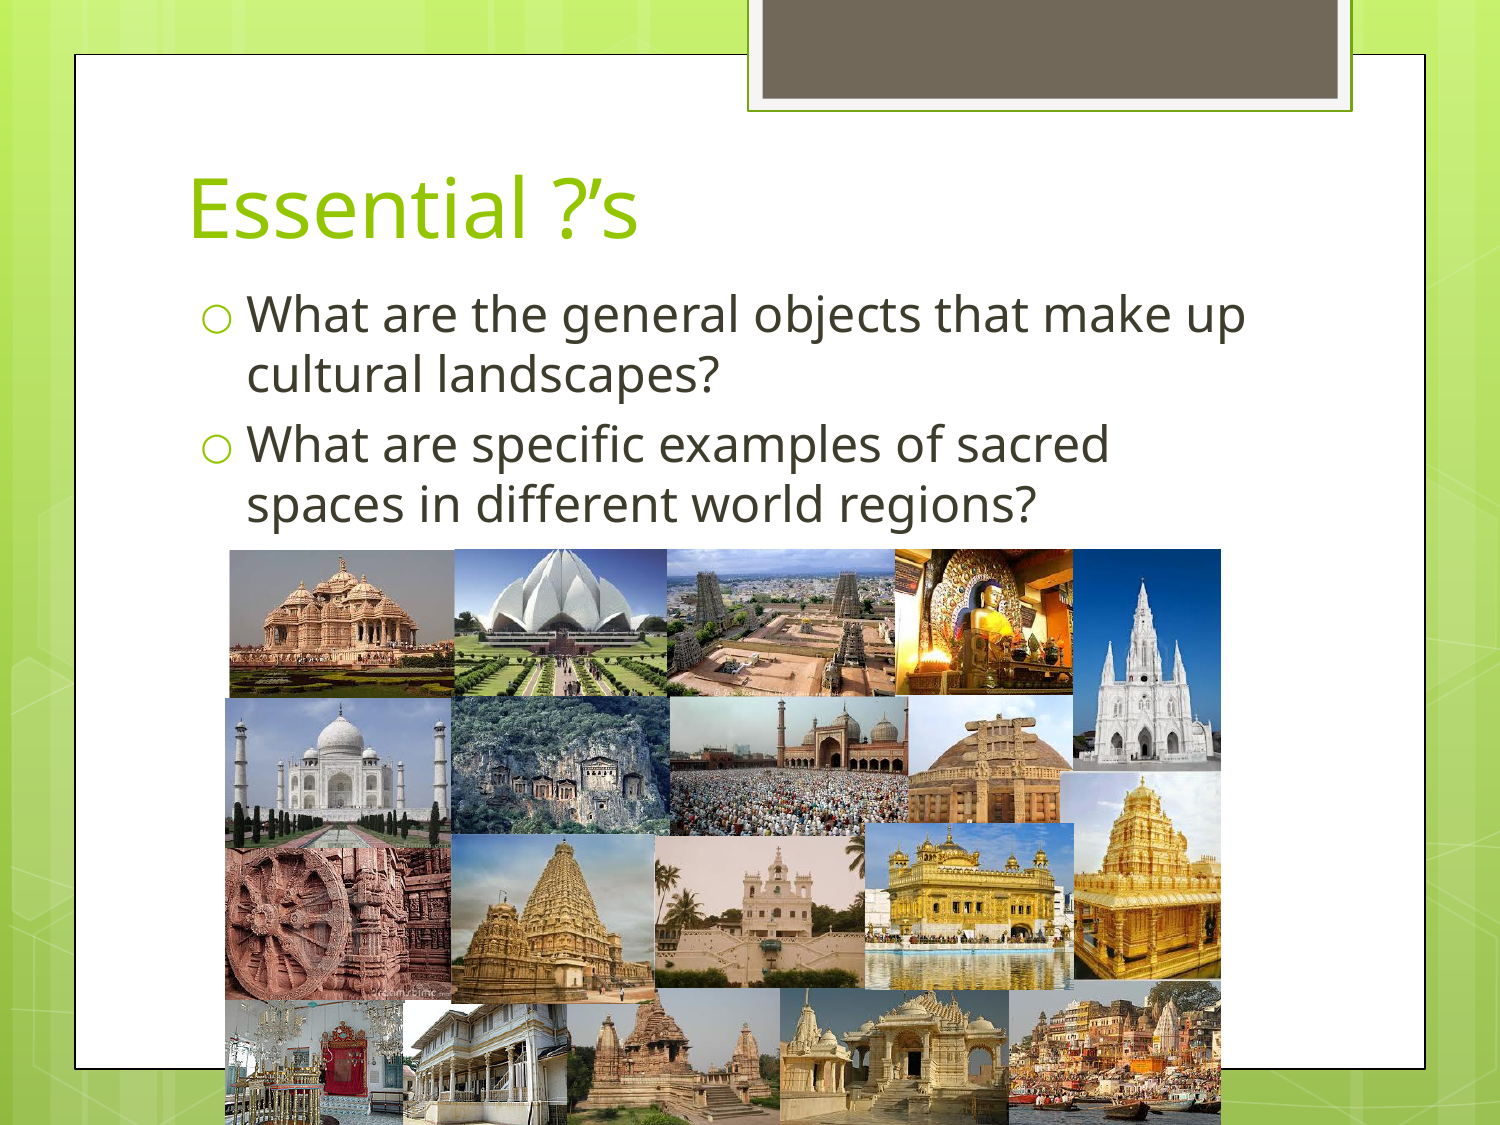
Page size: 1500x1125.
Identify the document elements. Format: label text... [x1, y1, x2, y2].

title Essential ?’s [171, 125, 1324, 263]
picture [224, 549, 1221, 1125]
list What are the general objects that make up cultural landscapes? What are specific examples of sacred spaces in different world regions? [174, 275, 1287, 851]
